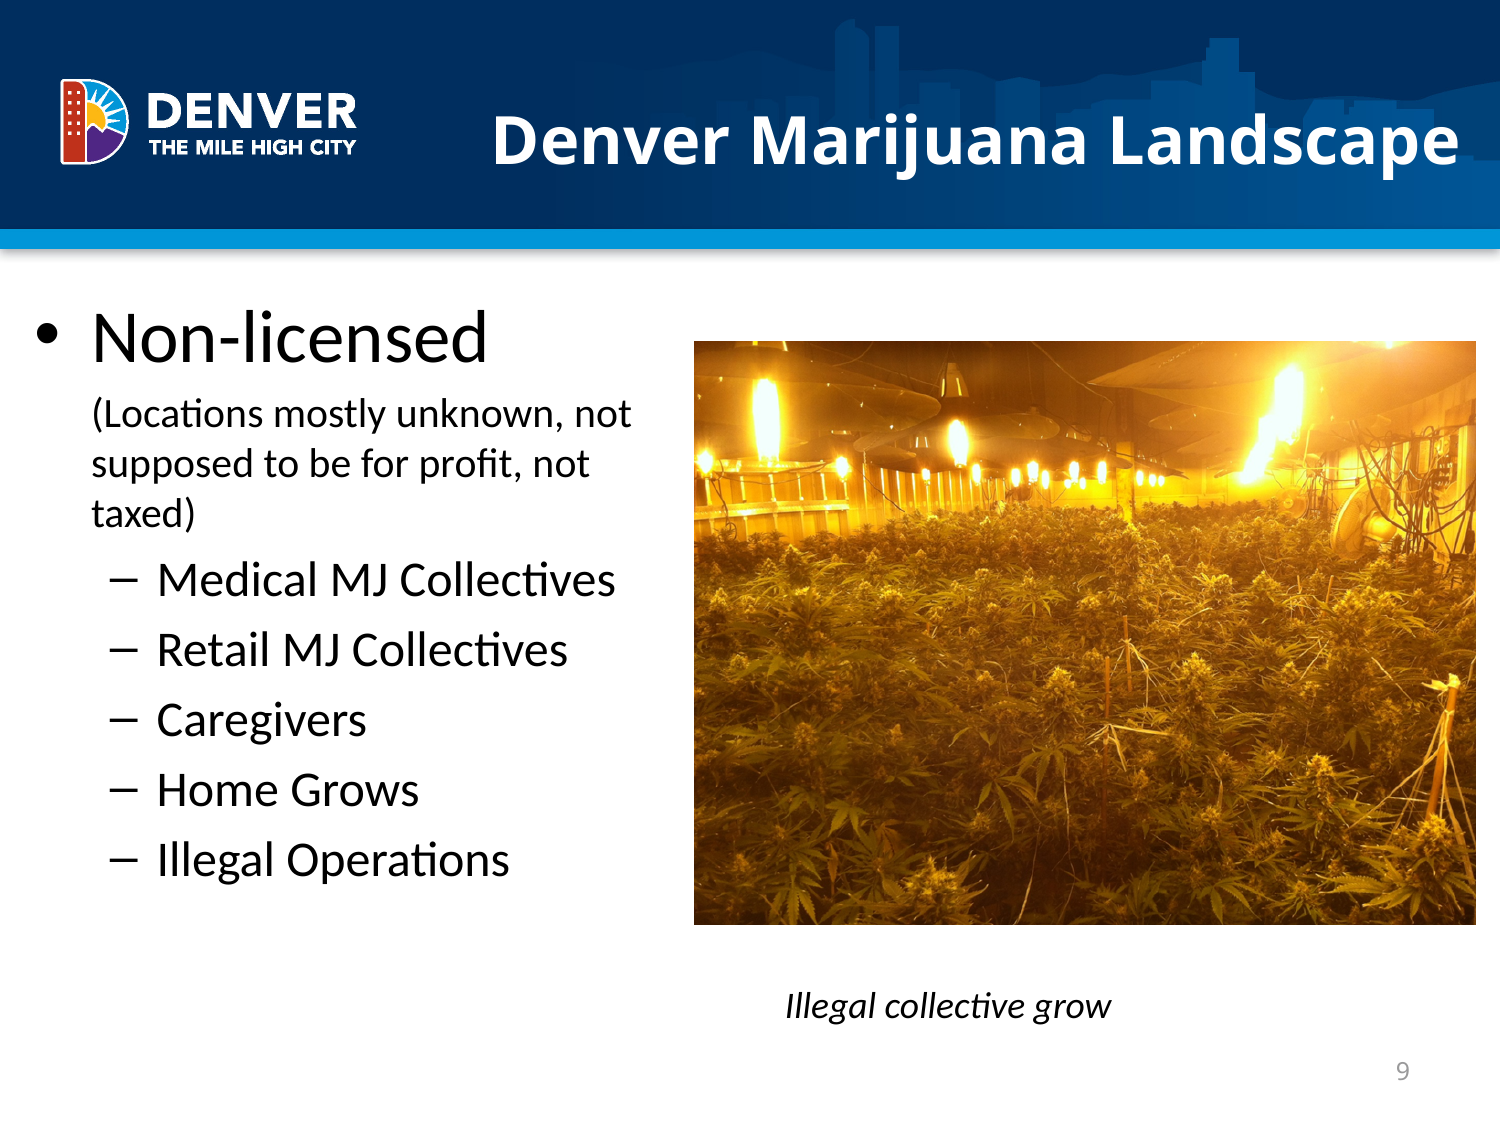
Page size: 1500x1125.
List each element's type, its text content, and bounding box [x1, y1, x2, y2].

title Denver Marijuana Landscape [126, 43, 1477, 232]
list Illegal collective grow [694, 973, 1476, 1104]
list Non-licensed (Locations mostly unknown, not supposed to be for profit, not taxed) Medical MJ Collectives Retail MJ Collectives Caregivers Home Grows Illegal Operations [19, 280, 695, 1121]
slide_number 9 [1074, 1042, 1425, 1103]
picture [0, 250, 1500, 1125]
picture [0, 0, 1500, 228]
